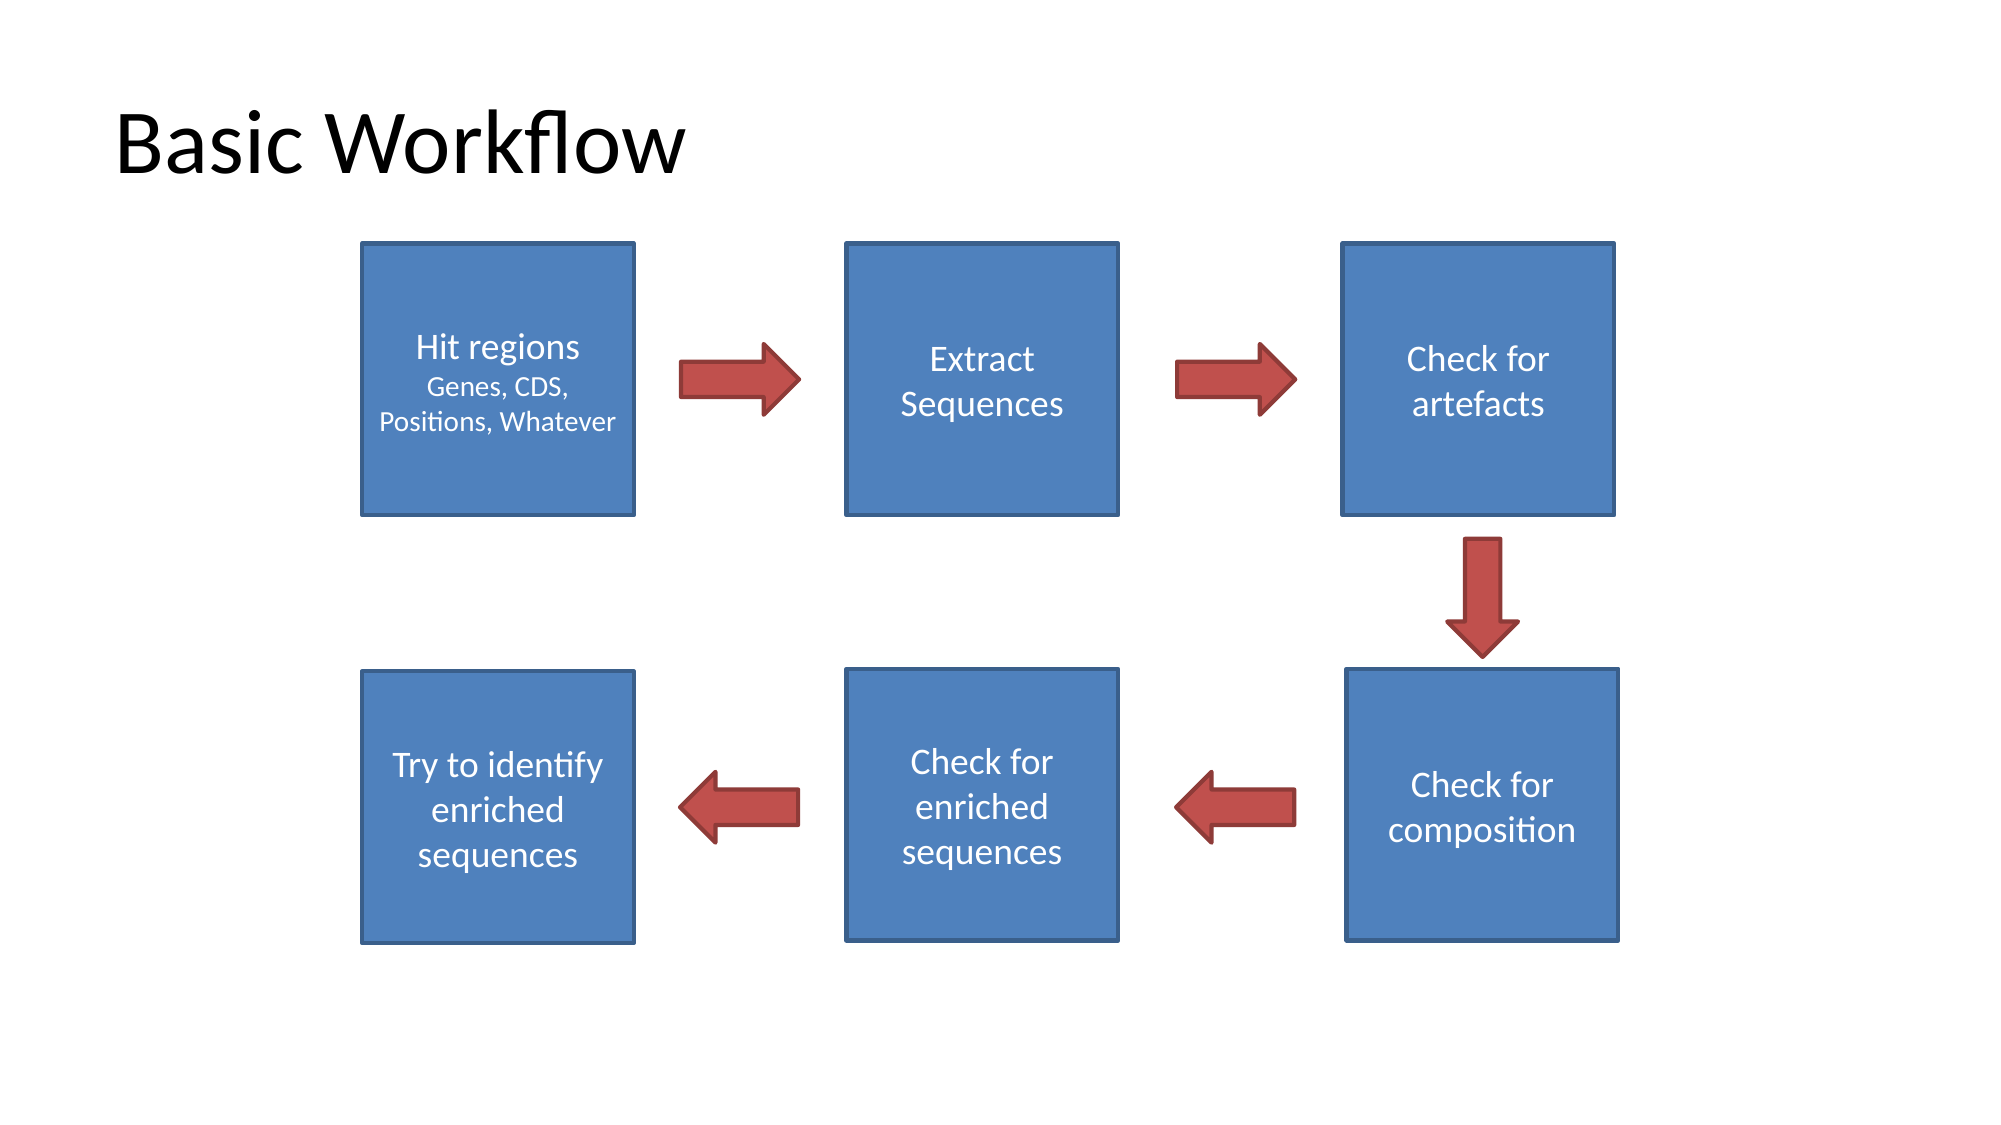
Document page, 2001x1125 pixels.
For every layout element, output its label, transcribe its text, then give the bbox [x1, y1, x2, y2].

text_box Extract Sequences [844, 241, 1120, 517]
text_box [677, 769, 801, 845]
text_box Hit regions Genes, CDS, Positions, Whatever [360, 241, 636, 517]
text_box [678, 342, 802, 417]
text_box [1174, 769, 1297, 845]
text_box Check for enriched sequences [844, 667, 1120, 943]
title Basic Workflow [99, 42, 1900, 231]
text_box Check for artefacts [1340, 241, 1616, 517]
text_box Try to identify enriched sequences [360, 669, 636, 945]
text_box [1445, 536, 1521, 660]
text_box [1175, 342, 1298, 417]
text_box Check for composition [1344, 667, 1620, 943]
